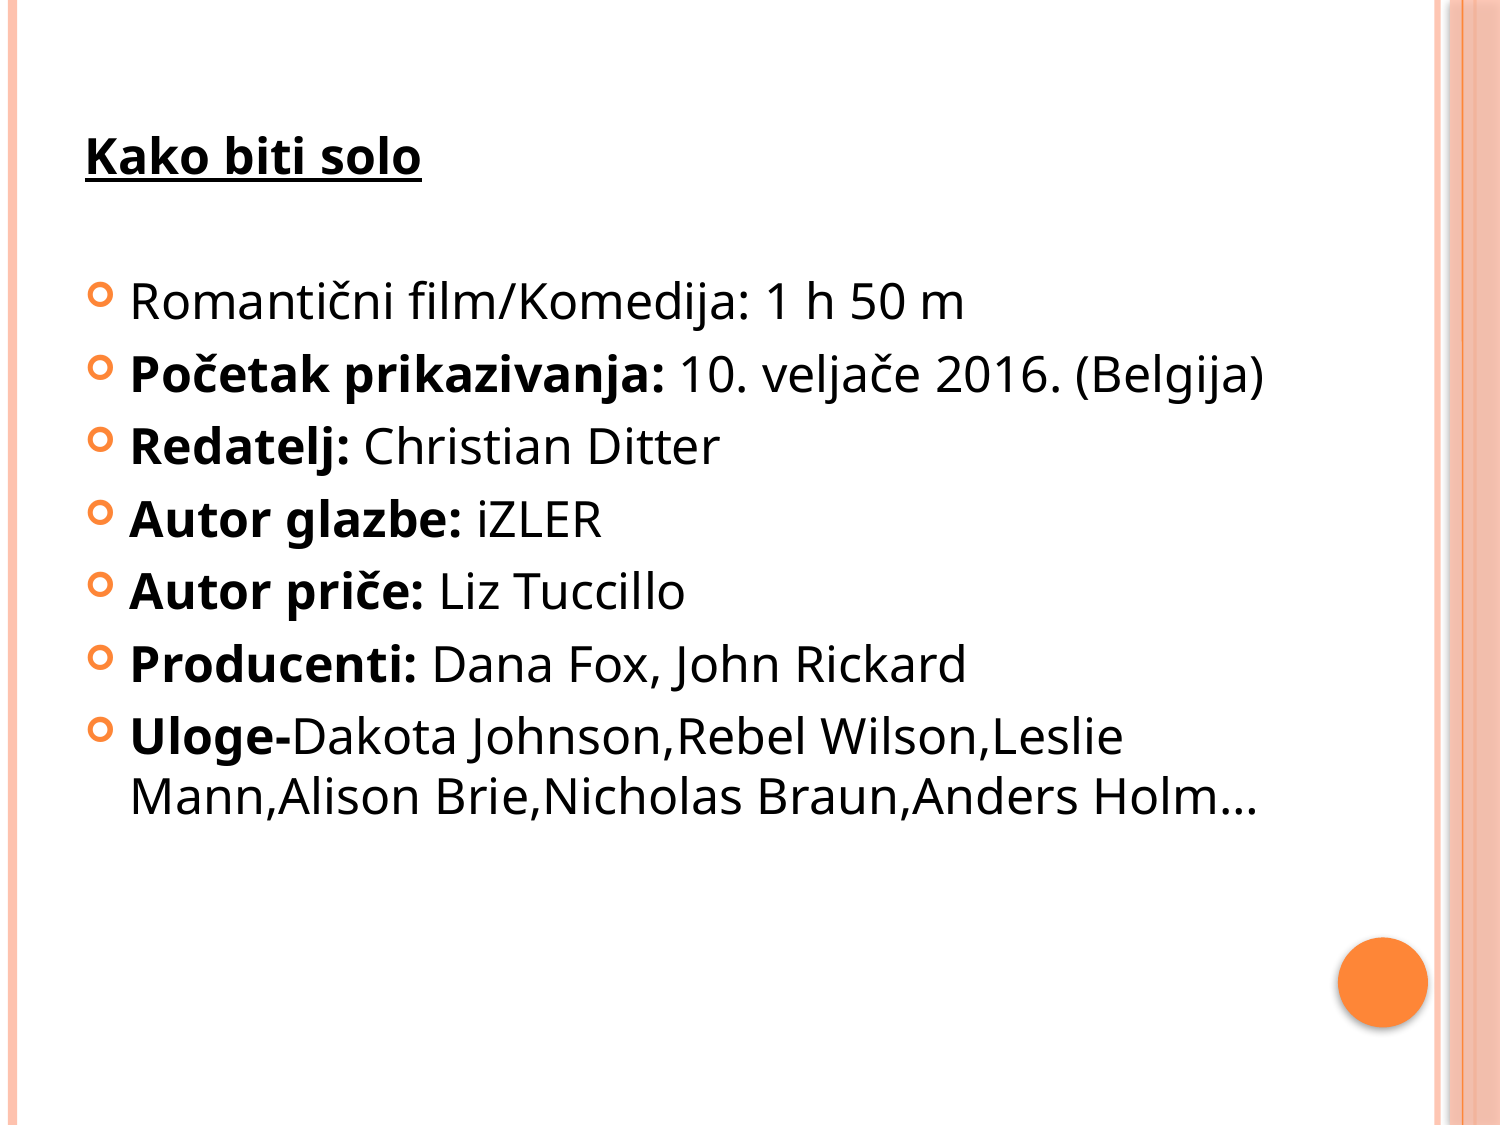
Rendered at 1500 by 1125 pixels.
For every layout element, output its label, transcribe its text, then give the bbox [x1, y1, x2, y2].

list Kako biti solo Romantični film/Komedija: 1 h 50 m Početak prikazivanja: 10. veljače 2016. (Belgija) Redatelj: Christian Ditter Autor glazbe: iZLER Autor priče: Liz Tuccillo Producenti: Dana Fox, John Rickard Uloge-Dakota Johnson,Rebel Wilson,Leslie Mann,Alison Brie,Nicholas Braun,Anders Holm… [70, 117, 1300, 1062]
